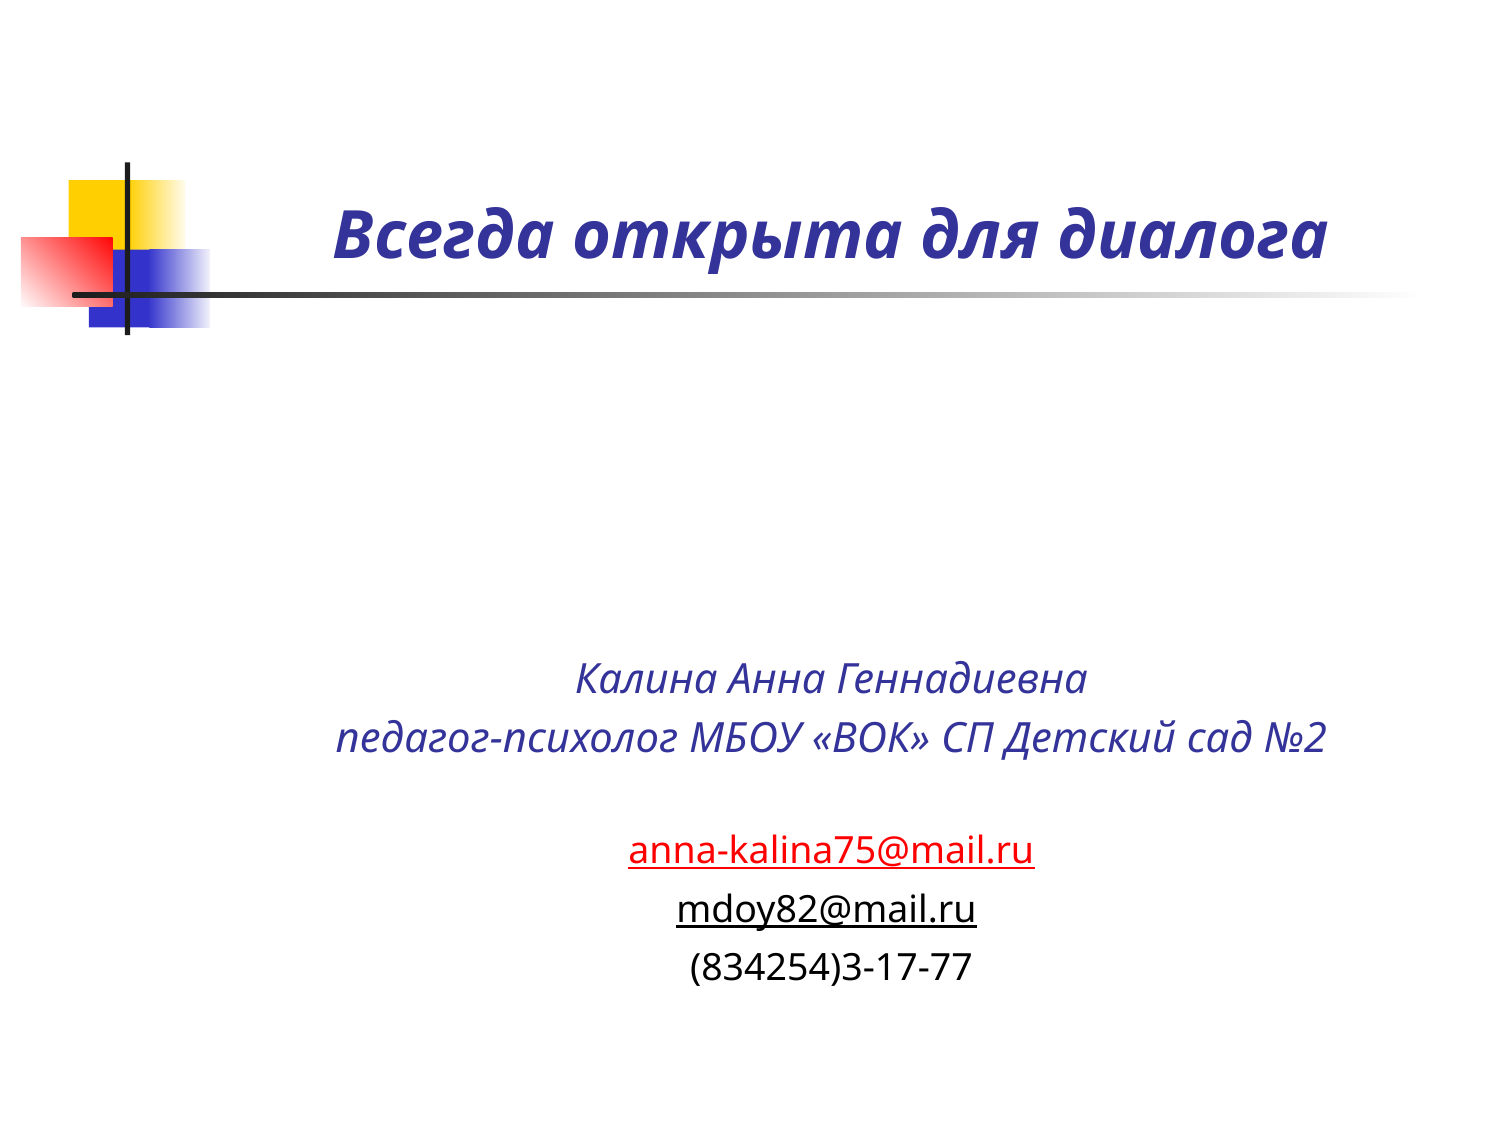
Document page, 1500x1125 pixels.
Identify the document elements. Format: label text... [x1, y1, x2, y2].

list Всегда открыта для диалога Калина Анна Геннадиевна педагог-психолог МБОУ «ВОК» СП Детский сад №2 anna-kalina75@mail.ru mdoy82@mail.ru (834254)3-17-77 [193, 184, 1470, 1007]
